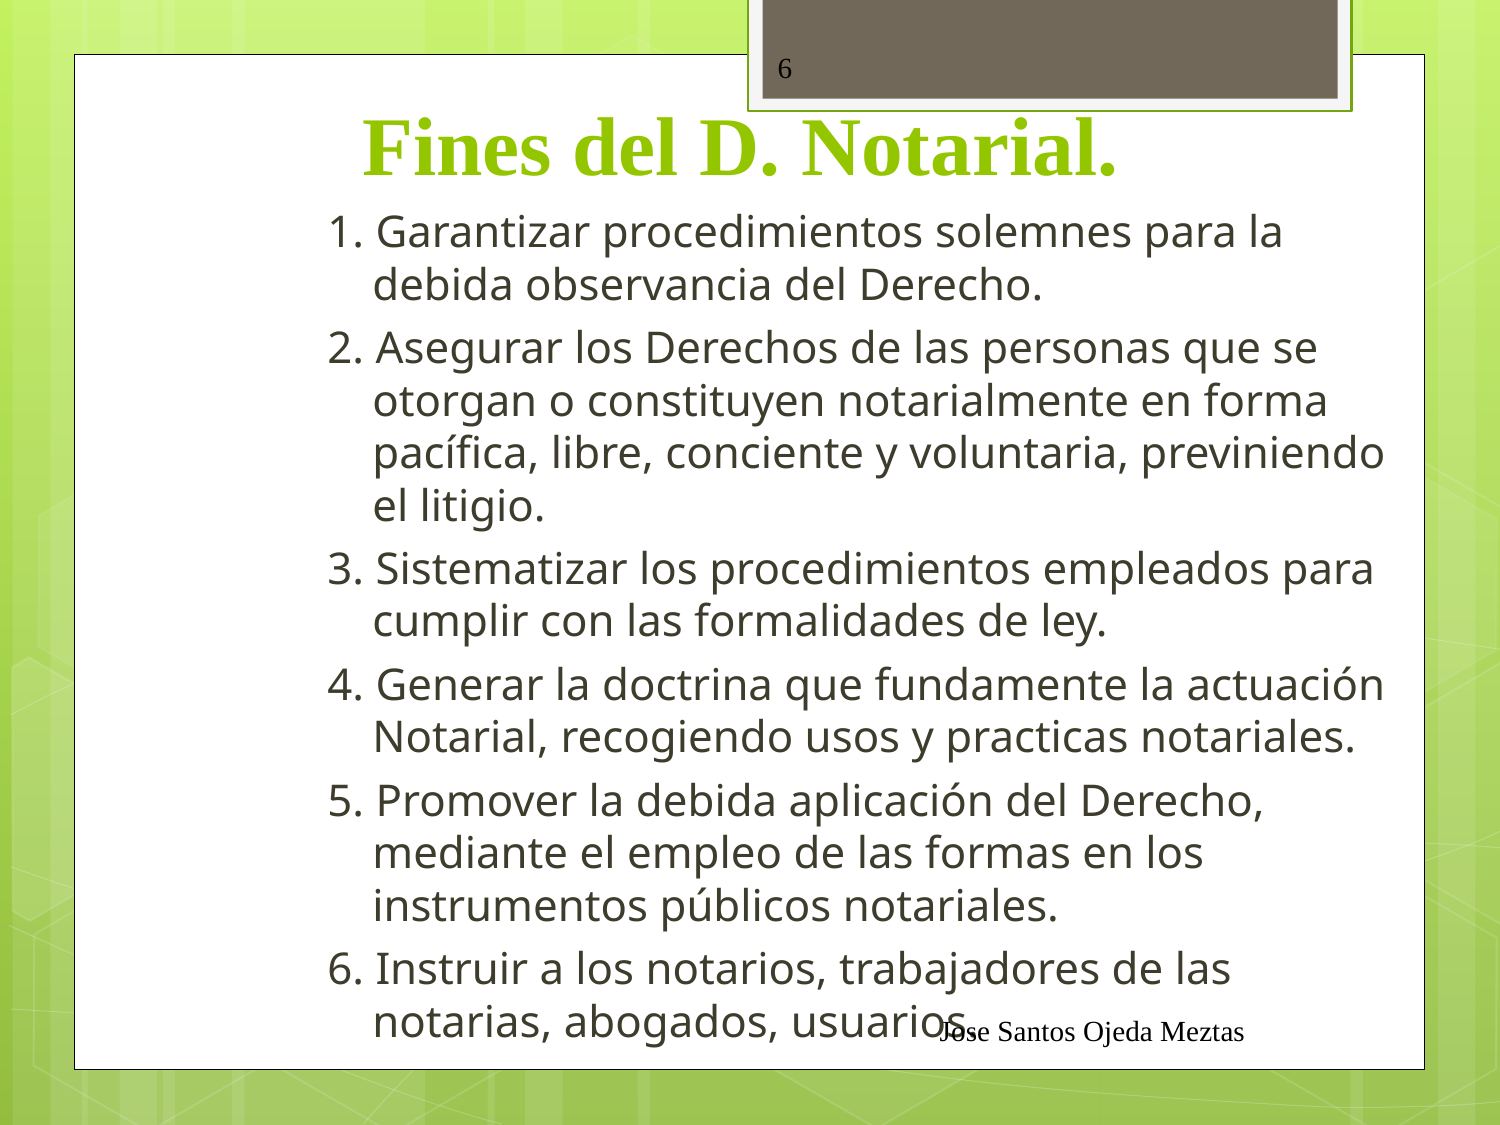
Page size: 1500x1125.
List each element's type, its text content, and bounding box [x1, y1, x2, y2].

slide_number 6 [762, 36, 982, 97]
list 1. Garantizar procedimientos solemnes para la debida observancia del Derecho. 2. Asegurar los Derechos de las personas que se otorgan o constituyen notarialmente en forma pacífica, libre, conciente y voluntaria, previniendo el litigio. 3. Sistematizar los procedimientos empleados para cumplir con las formalidades de ley. 4. Generar la doctrina que fundamente la actuación Notarial, recogiendo usos y practicas notariales. 5. Promover la debida aplicación del Derecho, mediante el empleo de las formas en los instrumentos públicos notariales. 6. Instruir a los notarios, trabajadores de las notarias, abogados, usuarios. [301, 196, 1413, 1118]
title Fines del D. Notarial. [347, 0, 1474, 200]
footer Jose Santos Ojeda Meztas [785, 999, 1261, 1060]
